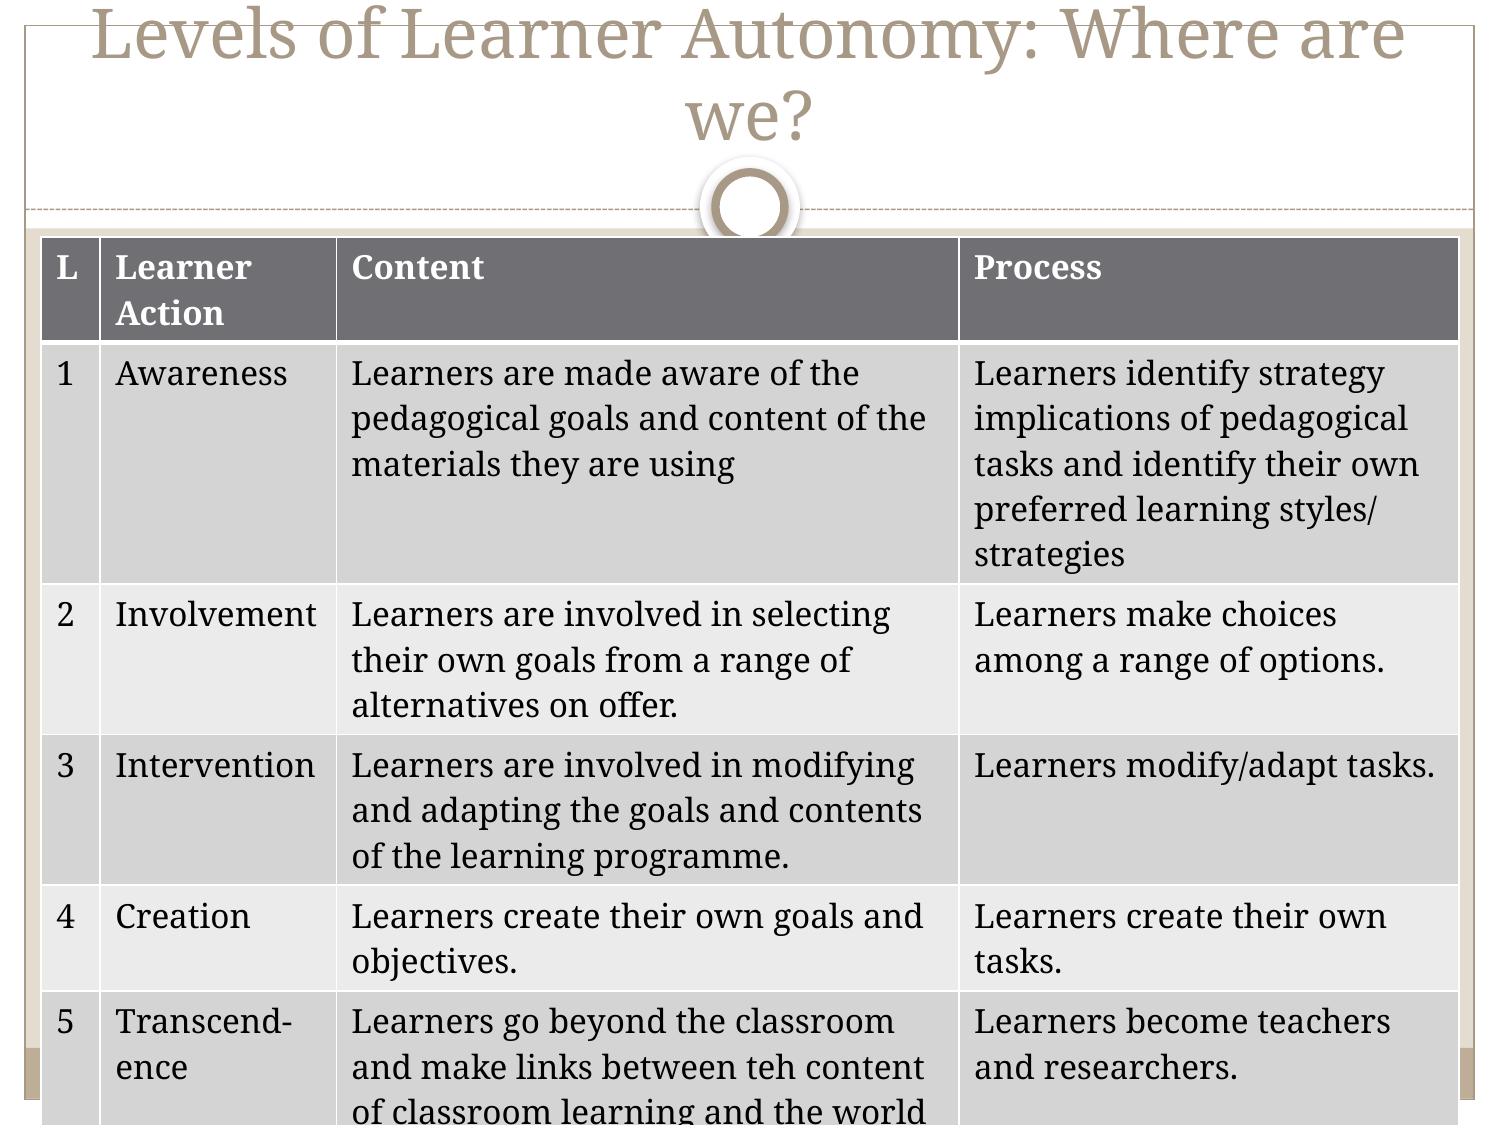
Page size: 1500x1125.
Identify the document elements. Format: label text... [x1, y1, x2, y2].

table_cell Learners go beyond the classroom and make links between teh content of classroom learning and the world beyond. [337, 992, 958, 1125]
table_cell Learners become teachers and researchers. Nunan (1997: 195) [960, 992, 1458, 1125]
table_cell 3 [42, 735, 99, 884]
table_header Process [960, 238, 1458, 340]
table_cell 2 [42, 585, 99, 734]
table_cell 5 [42, 992, 99, 1125]
table_header Content [337, 238, 958, 340]
table_cell Awareness [101, 345, 336, 583]
table_header Learner Action [101, 238, 336, 340]
table_cell Learners are made aware of the pedagogical goals and content of the materials they are using [337, 345, 958, 583]
table_cell Creation [101, 886, 336, 990]
table_cell Intervention [101, 735, 336, 884]
table_cell 4 [42, 886, 99, 990]
table_header L [42, 238, 99, 340]
table_cell Learners create their own goals and objectives. [337, 886, 958, 990]
table_cell Learners create their own tasks. [960, 886, 1458, 990]
table_cell Transcend- ence [101, 992, 336, 1125]
table_cell Learners modify/adapt tasks. [960, 735, 1458, 884]
table_cell Involvement [101, 585, 336, 734]
table_cell Learners are involved in modifying and adapting the goals and contents of the learning programme. [337, 735, 958, 884]
table_cell 1 [42, 345, 99, 583]
table_cell Learners make choices among a range of options. [960, 585, 1458, 734]
title Levels of Learner Autonomy: Where are we? [49, 37, 1450, 162]
table_cell Learners are involved in selecting their own goals from a range of alternatives on offer. [337, 585, 958, 734]
table_cell Learners identify strategy implications of pedagogical tasks and identify their own preferred learning styles/ strategies [960, 345, 1458, 583]
